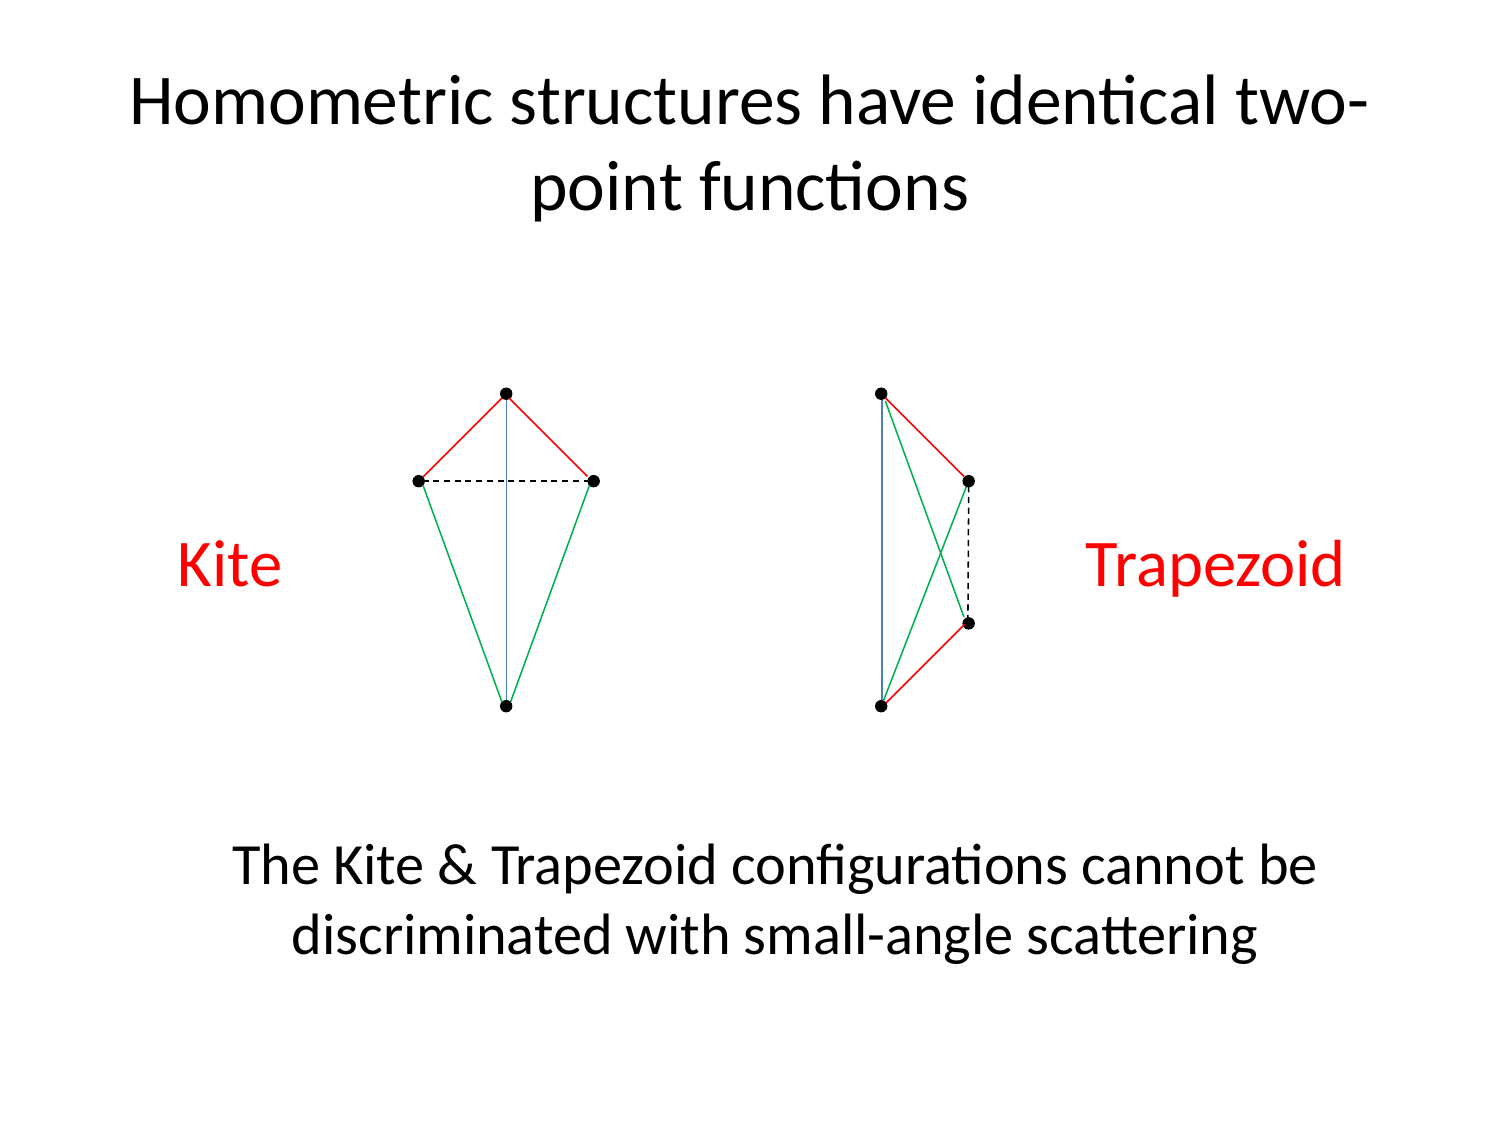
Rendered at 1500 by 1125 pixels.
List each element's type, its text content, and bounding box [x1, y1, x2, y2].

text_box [422, 397, 502, 477]
text_box [499, 708, 513, 715]
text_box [883, 486, 967, 701]
text_box [872, 699, 888, 715]
text_box [972, 617, 977, 631]
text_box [422, 489, 502, 702]
text_box [969, 472, 977, 488]
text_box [508, 397, 588, 477]
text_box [885, 400, 965, 485]
text_box Kite [163, 512, 298, 608]
text_box [410, 473, 419, 490]
text_box [872, 385, 890, 402]
title Homometric structures have identical two-point functions [75, 45, 1425, 233]
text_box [510, 487, 590, 702]
text_box [497, 385, 515, 398]
text_box [590, 472, 602, 490]
text_box The Kite & Trapezoid configurations cannot be discriminated with small-angle scattering [125, 818, 1425, 974]
text_box Trapezoid [1070, 512, 1361, 608]
